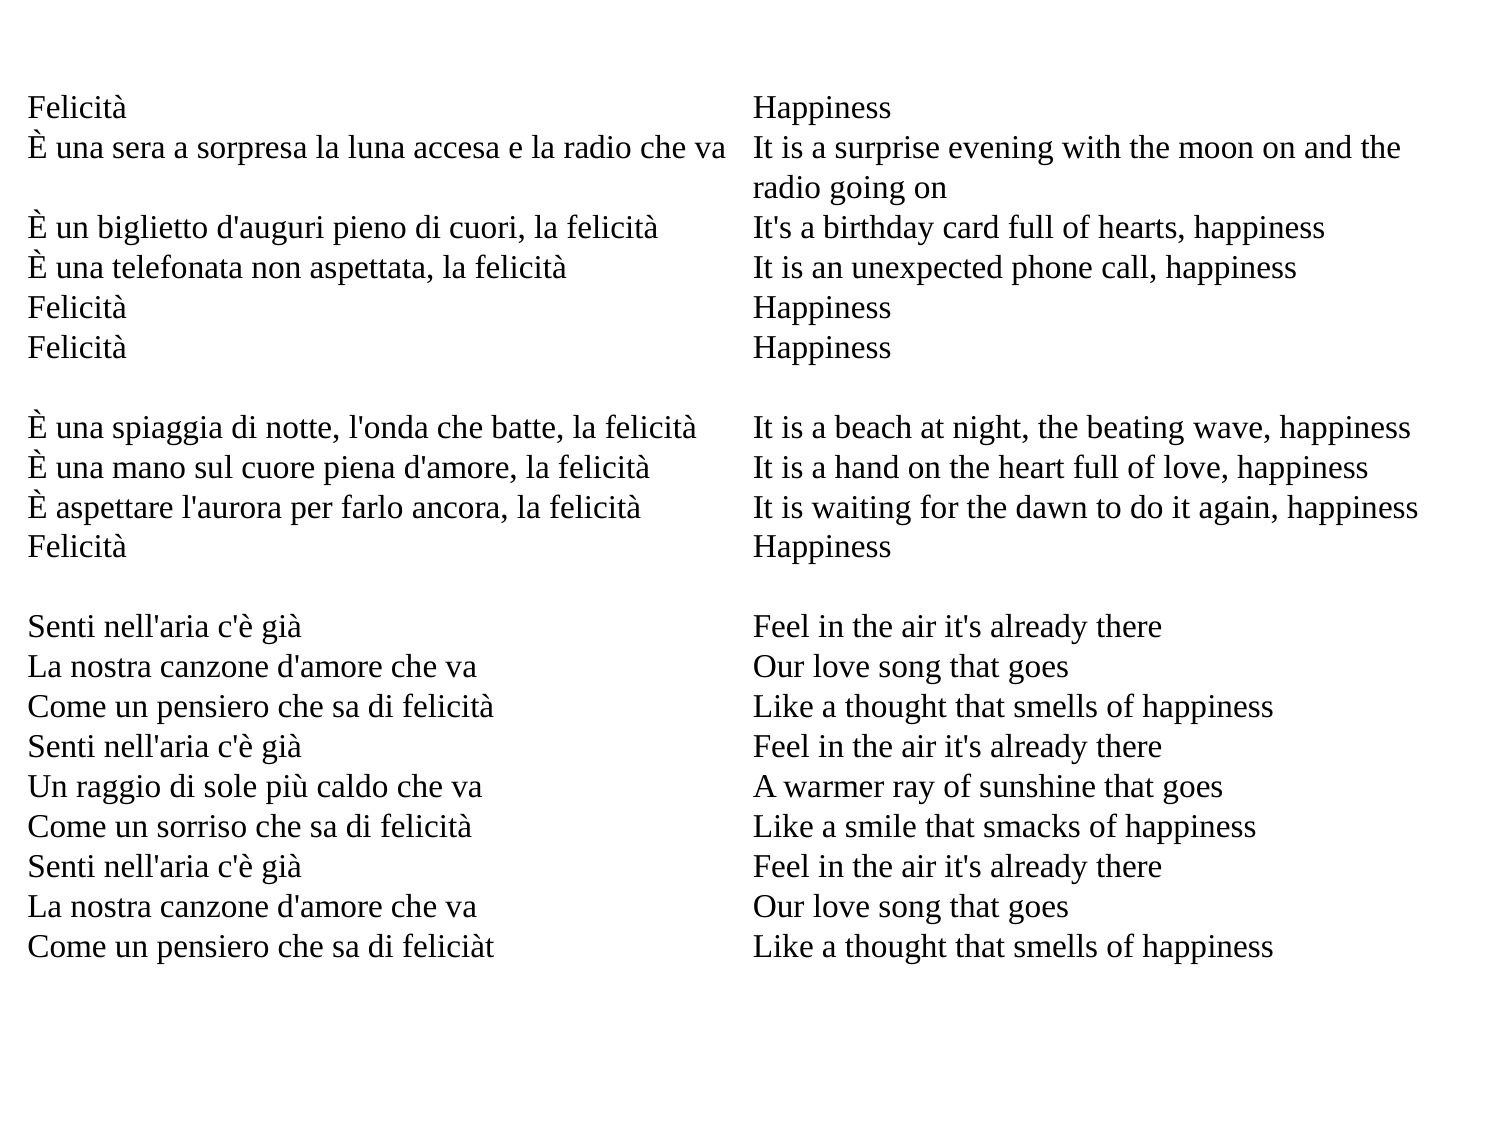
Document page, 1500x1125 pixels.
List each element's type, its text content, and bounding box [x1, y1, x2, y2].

text_box Happiness It is a surprise evening with the moon on and the radio going on It's a birthday card full of hearts, happiness It is an unexpected phone call, happiness Happiness Happiness It is a beach at night, the beating wave, happiness It is a hand on the heart full of love, happiness It is waiting for the dawn to do it again, happiness Happiness Feel in the air it's already there Our love song that goes Like a thought that smells of happiness Feel in the air it's already there A warmer ray of sunshine that goes Like a smile that smacks of happiness Feel in the air it's already there Our love song that goes Like a thought that smells of happiness [738, 78, 1489, 1125]
text_box Felicità È una sera a sorpresa la luna accesa e la radio che va È un biglietto d'auguri pieno di cuori, la felicità È una telefonata non aspettata, la felicità Felicità Felicità È una spiaggia di notte, l'onda che batte, la felicità È una mano sul cuore piena d'amore, la felicità È aspettare l'aurora per farlo ancora, la felicità Felicità Senti nell'aria c'è già La nostra canzone d'amore che va Come un pensiero che sa di felicità Senti nell'aria c'è già Un raggio di sole più caldo che va Come un sorriso che sa di felicità Senti nell'aria c'è già La nostra canzone d'amore che va Come un pensiero che sa di feliciàt [12, 78, 738, 1062]
